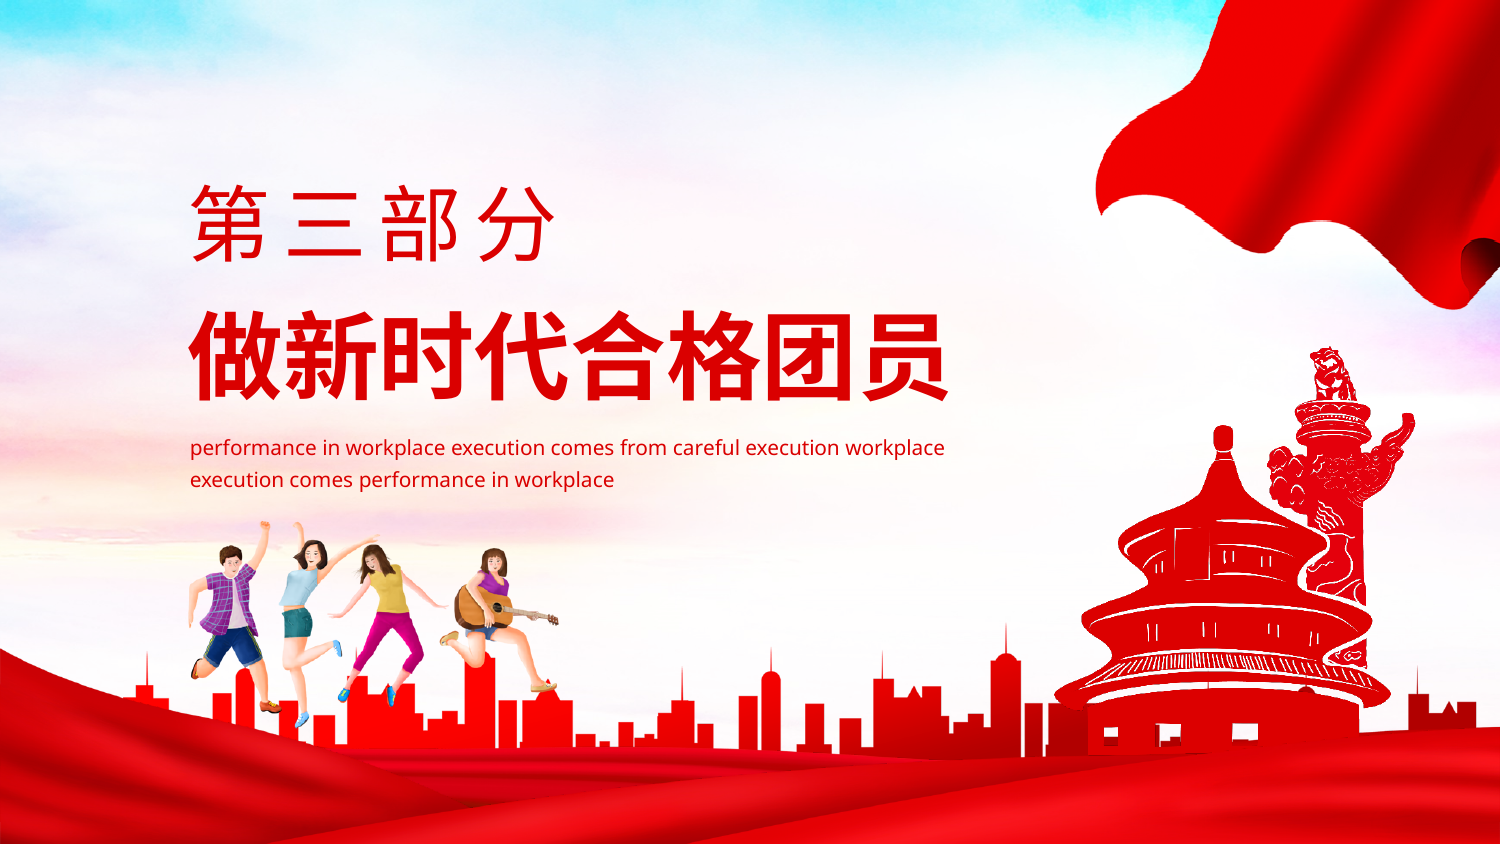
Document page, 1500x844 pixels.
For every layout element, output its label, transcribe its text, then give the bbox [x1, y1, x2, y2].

text_box 第三部分 [187, 171, 625, 272]
text_box performance in workplace execution comes from careful execution workplace execution comes performance in workplace [174, 419, 963, 500]
text_box 做新时代合格团员 [187, 296, 988, 412]
picture [0, 0, 1500, 844]
